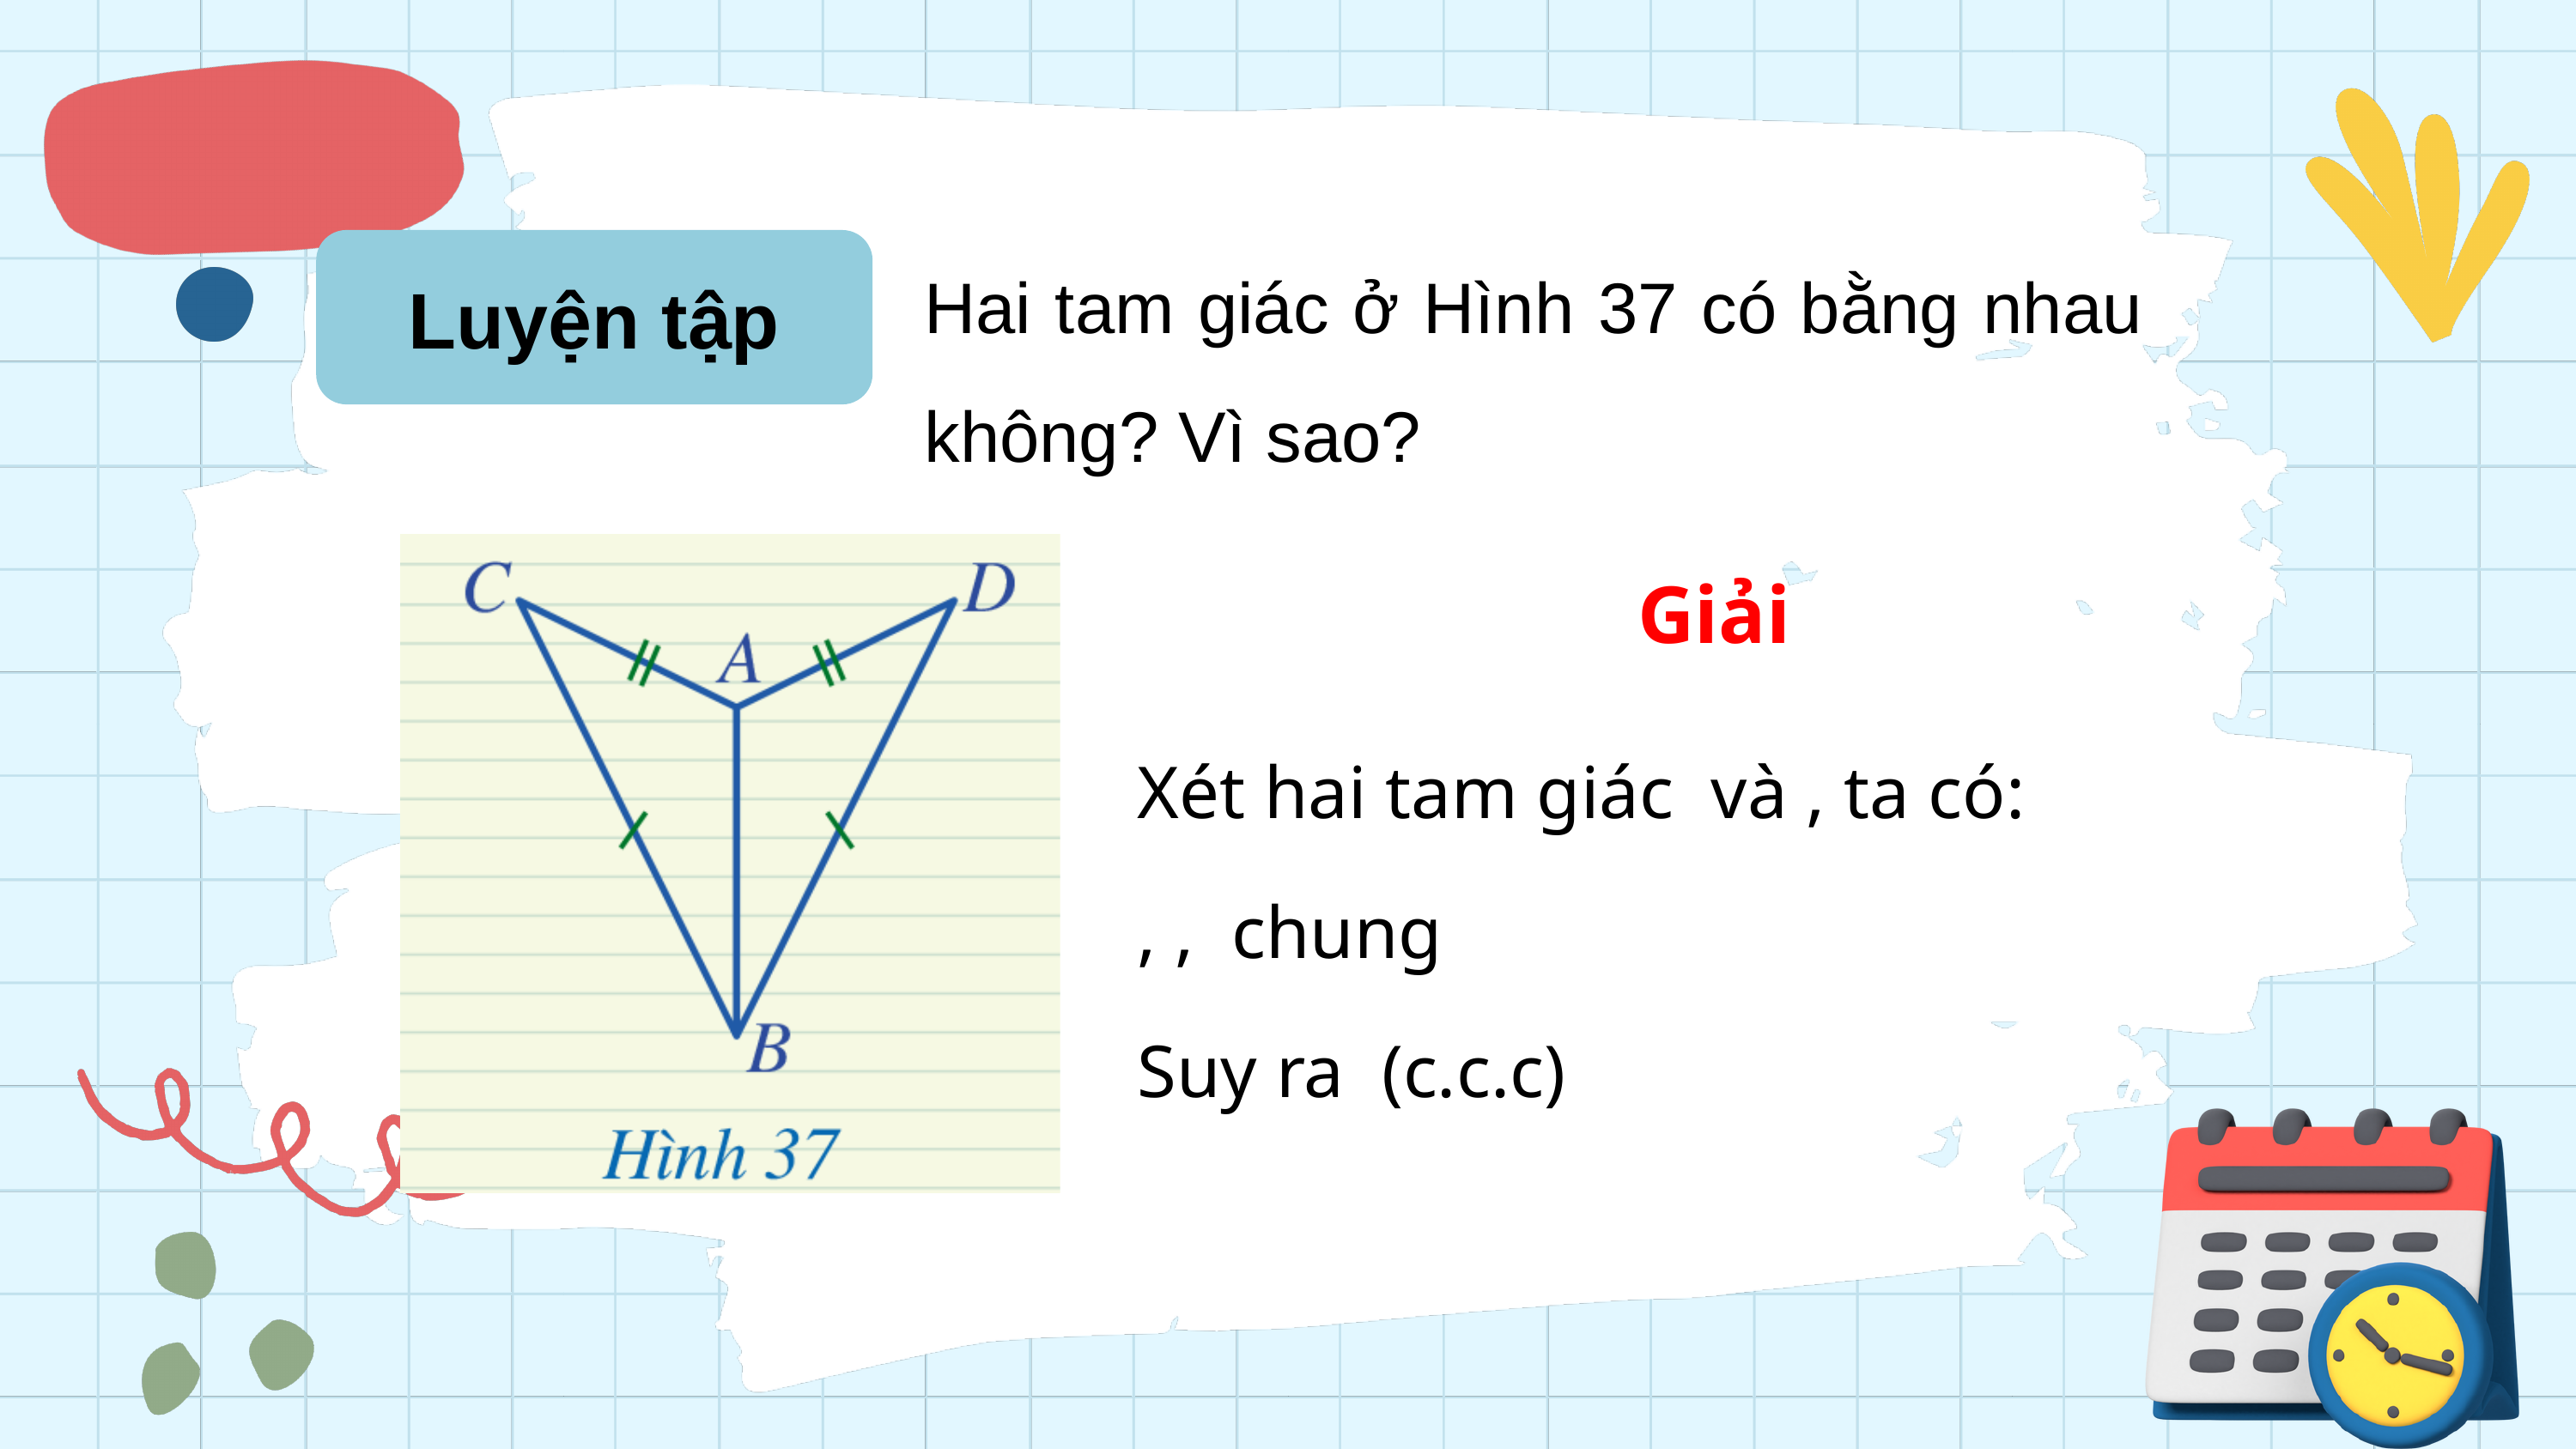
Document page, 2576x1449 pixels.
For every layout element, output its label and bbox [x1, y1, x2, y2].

text_box [374, 0, 2576, 1449]
text_box [0, 0, 2141, 1449]
picture [76, 0, 2539, 1449]
